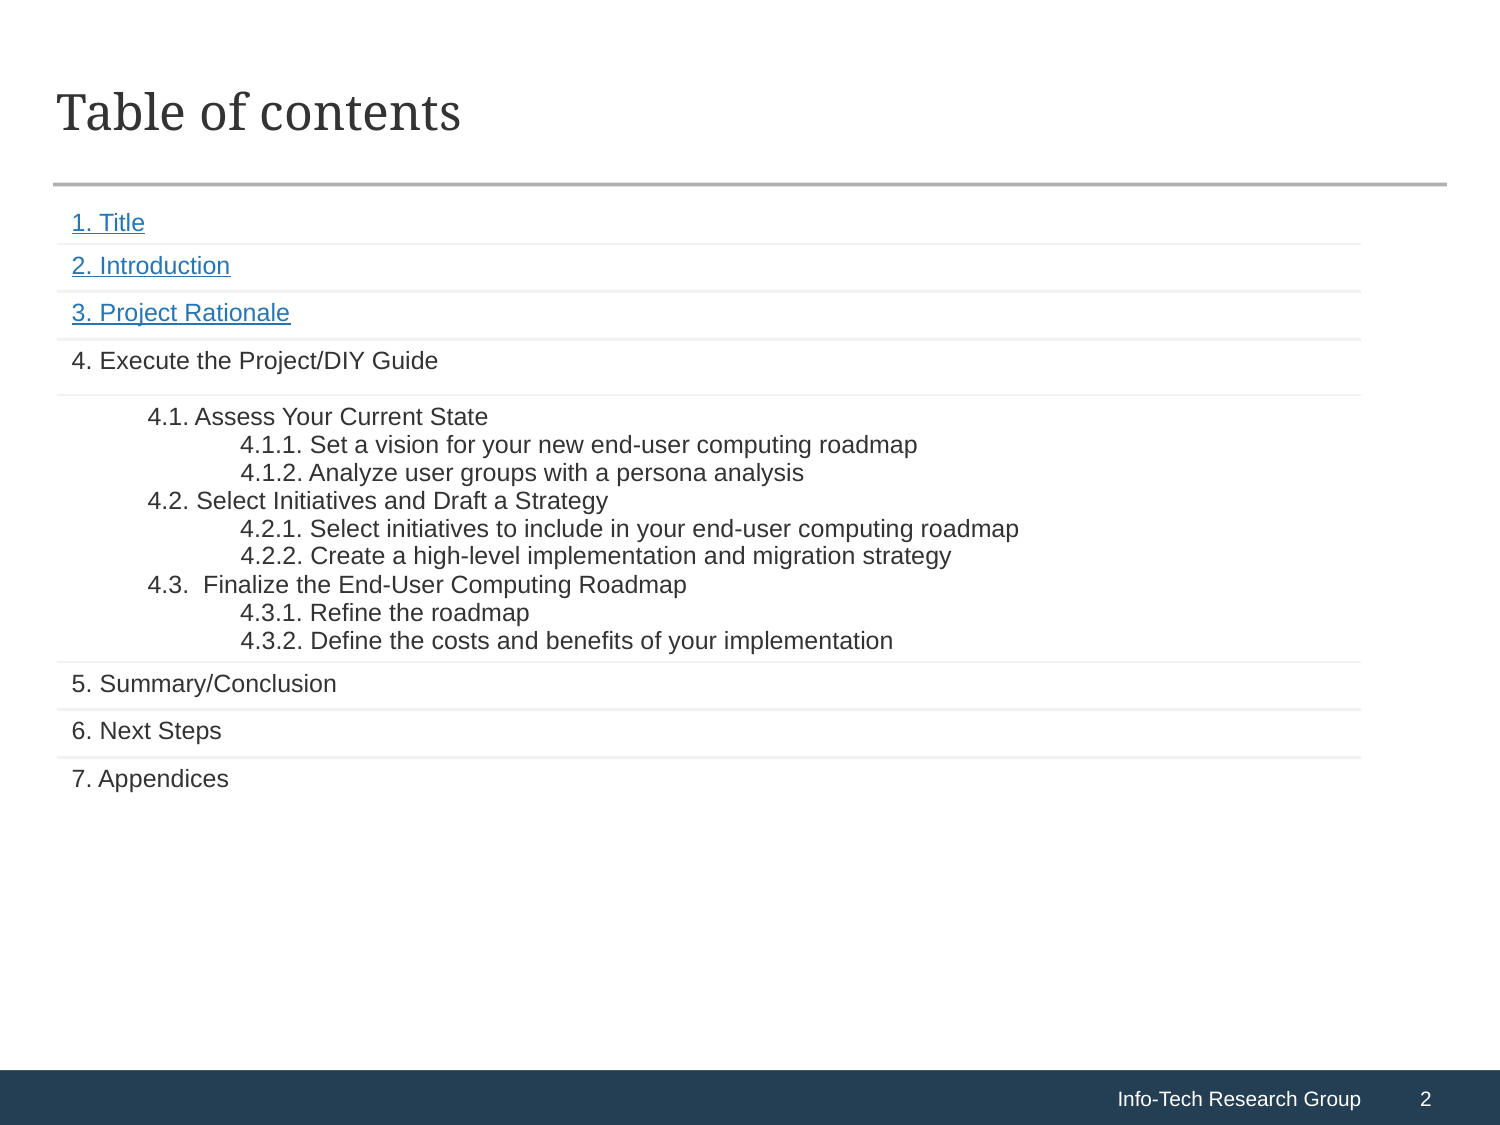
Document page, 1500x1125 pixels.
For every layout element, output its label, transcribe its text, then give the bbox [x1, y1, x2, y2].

table_cell 4.1. Assess Your Current State 4.1.1. Set a vision for your new end-user computing roadmap 4.1.2. Analyze user groups with a persona analysis 4.2. Select Initiatives and Draft a Strategy 4.2.1. Select initiatives to include in your end-user computing roadmap 4.2.2. Create a high-level implementation and migration strategy 4.3. Finalize the End-User Computing Roadmap 4.3.1. Refine the roadmap 4.3.2. Define the costs and benefits of your implementation [57, 396, 1361, 661]
table_cell 2. Introduction [57, 245, 1361, 290]
table_cell 7. Appendices [57, 759, 1361, 805]
table_cell 6. Next Steps [57, 711, 1361, 756]
title Table of contents [41, 42, 1457, 185]
table_cell 4. Execute the Project/DIY Guide [57, 341, 1361, 394]
table_header 1. Title [57, 201, 1361, 243]
table_cell 5. Summary/Conclusion [57, 663, 1361, 708]
table_cell 3. Project Rationale [57, 293, 1361, 338]
